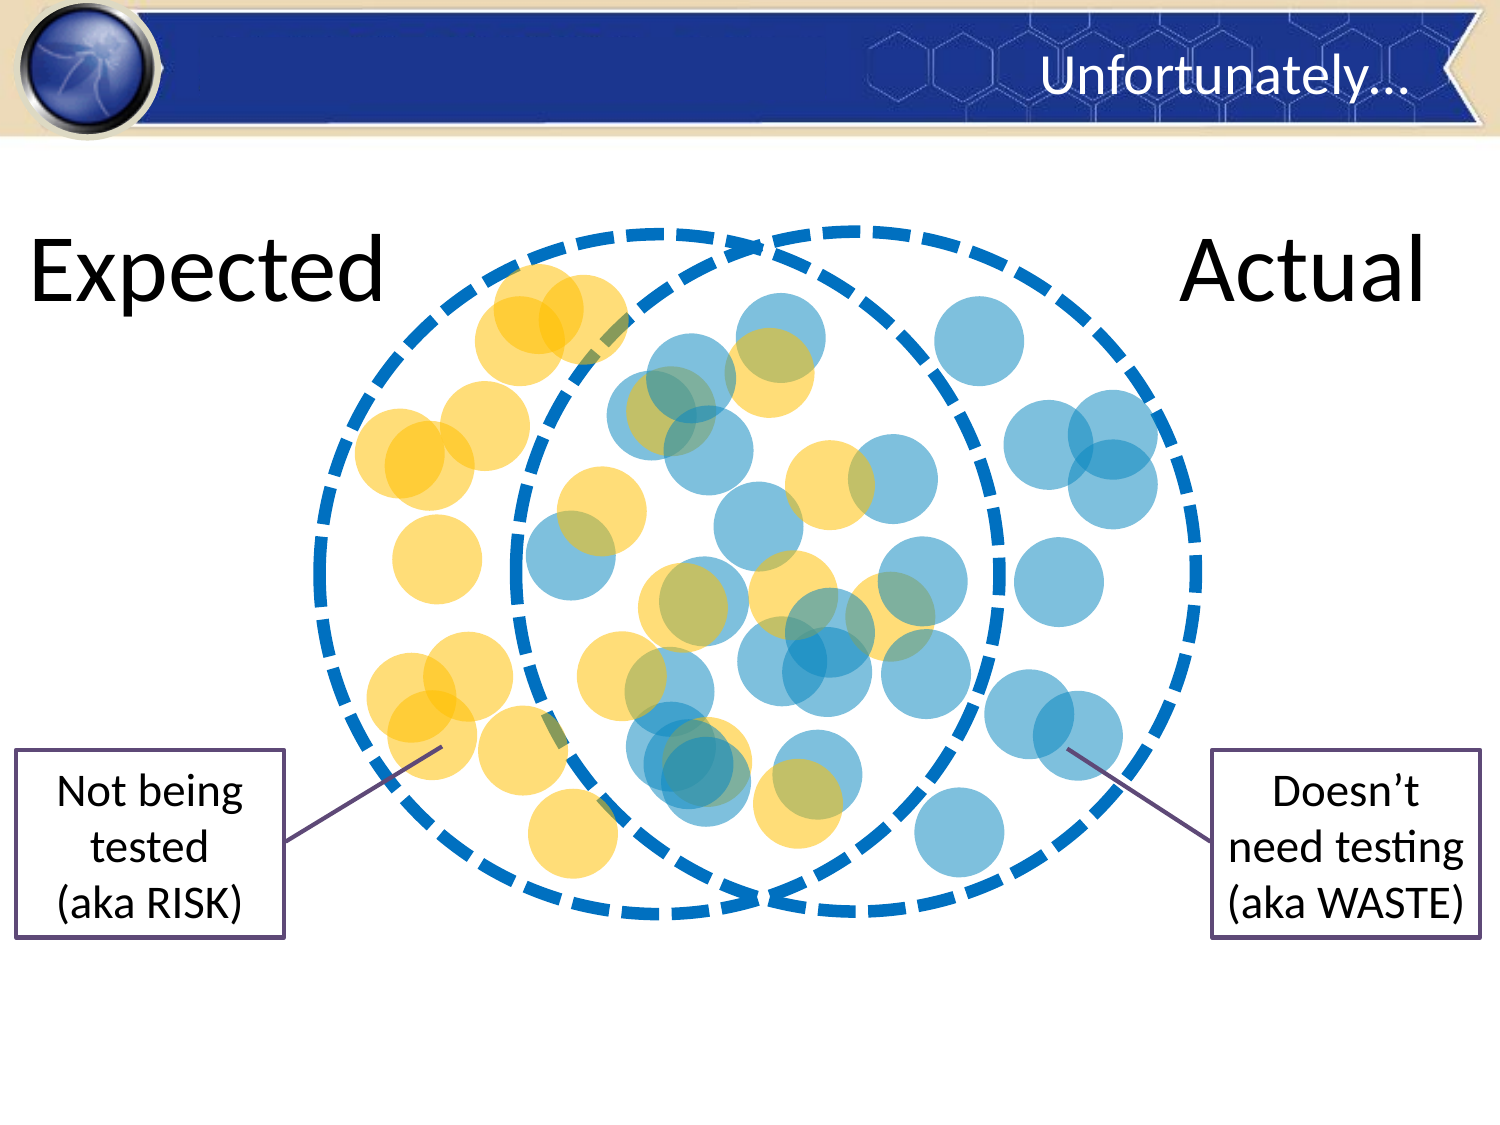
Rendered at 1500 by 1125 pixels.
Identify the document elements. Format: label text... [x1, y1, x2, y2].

picture [0, 0, 1500, 1125]
text_box [694, 716, 753, 772]
text_box [431, 420, 440, 431]
text_box [753, 758, 844, 849]
text_box Expected [13, 197, 404, 329]
text_box [877, 536, 968, 627]
text_box [634, 647, 715, 734]
text_box Actual [1164, 197, 1443, 329]
text_box [440, 381, 530, 472]
text_box [984, 669, 1068, 760]
text_box [852, 573, 935, 661]
text_box [663, 405, 754, 496]
text_box Doesn’t need testing (aka WASTE) [1065, 746, 1482, 940]
text_box [773, 729, 863, 812]
text_box [796, 657, 873, 717]
text_box [729, 327, 815, 418]
text_box [682, 556, 749, 647]
text_box [858, 434, 938, 525]
text_box [881, 629, 972, 720]
text_box [387, 690, 478, 781]
text_box [1014, 537, 1104, 628]
text_box [493, 264, 584, 355]
text_box [552, 274, 629, 365]
text_box [525, 513, 616, 601]
text_box [366, 652, 428, 736]
text_box [1076, 389, 1158, 459]
text_box [713, 481, 804, 572]
text_box Not being tested (aka RISK) [14, 744, 444, 940]
text_box [643, 719, 728, 804]
text_box [392, 514, 483, 605]
text_box [474, 305, 561, 387]
text_box [934, 296, 1025, 387]
text_box [399, 449, 475, 511]
text_box [606, 370, 664, 461]
text_box [478, 705, 569, 796]
text_box [528, 788, 618, 879]
text_box [626, 374, 674, 456]
text_box [423, 631, 514, 722]
text_box [914, 787, 1005, 878]
text_box [576, 631, 667, 722]
title Unfortunately… [87, 12, 1425, 130]
text_box [625, 720, 654, 786]
text_box [785, 587, 875, 678]
text_box [1032, 690, 1123, 781]
picture [21, 4, 119, 134]
text_box [637, 562, 728, 653]
text_box [319, 234, 760, 915]
text_box [735, 292, 826, 367]
text_box [516, 231, 1196, 912]
text_box [646, 333, 737, 420]
text_box [785, 440, 875, 531]
text_box [737, 624, 824, 707]
text_box [748, 550, 838, 640]
text_box [556, 466, 647, 557]
text_box [1003, 399, 1094, 490]
text_box [354, 408, 445, 499]
text_box [661, 736, 752, 827]
text_box [1067, 439, 1158, 530]
